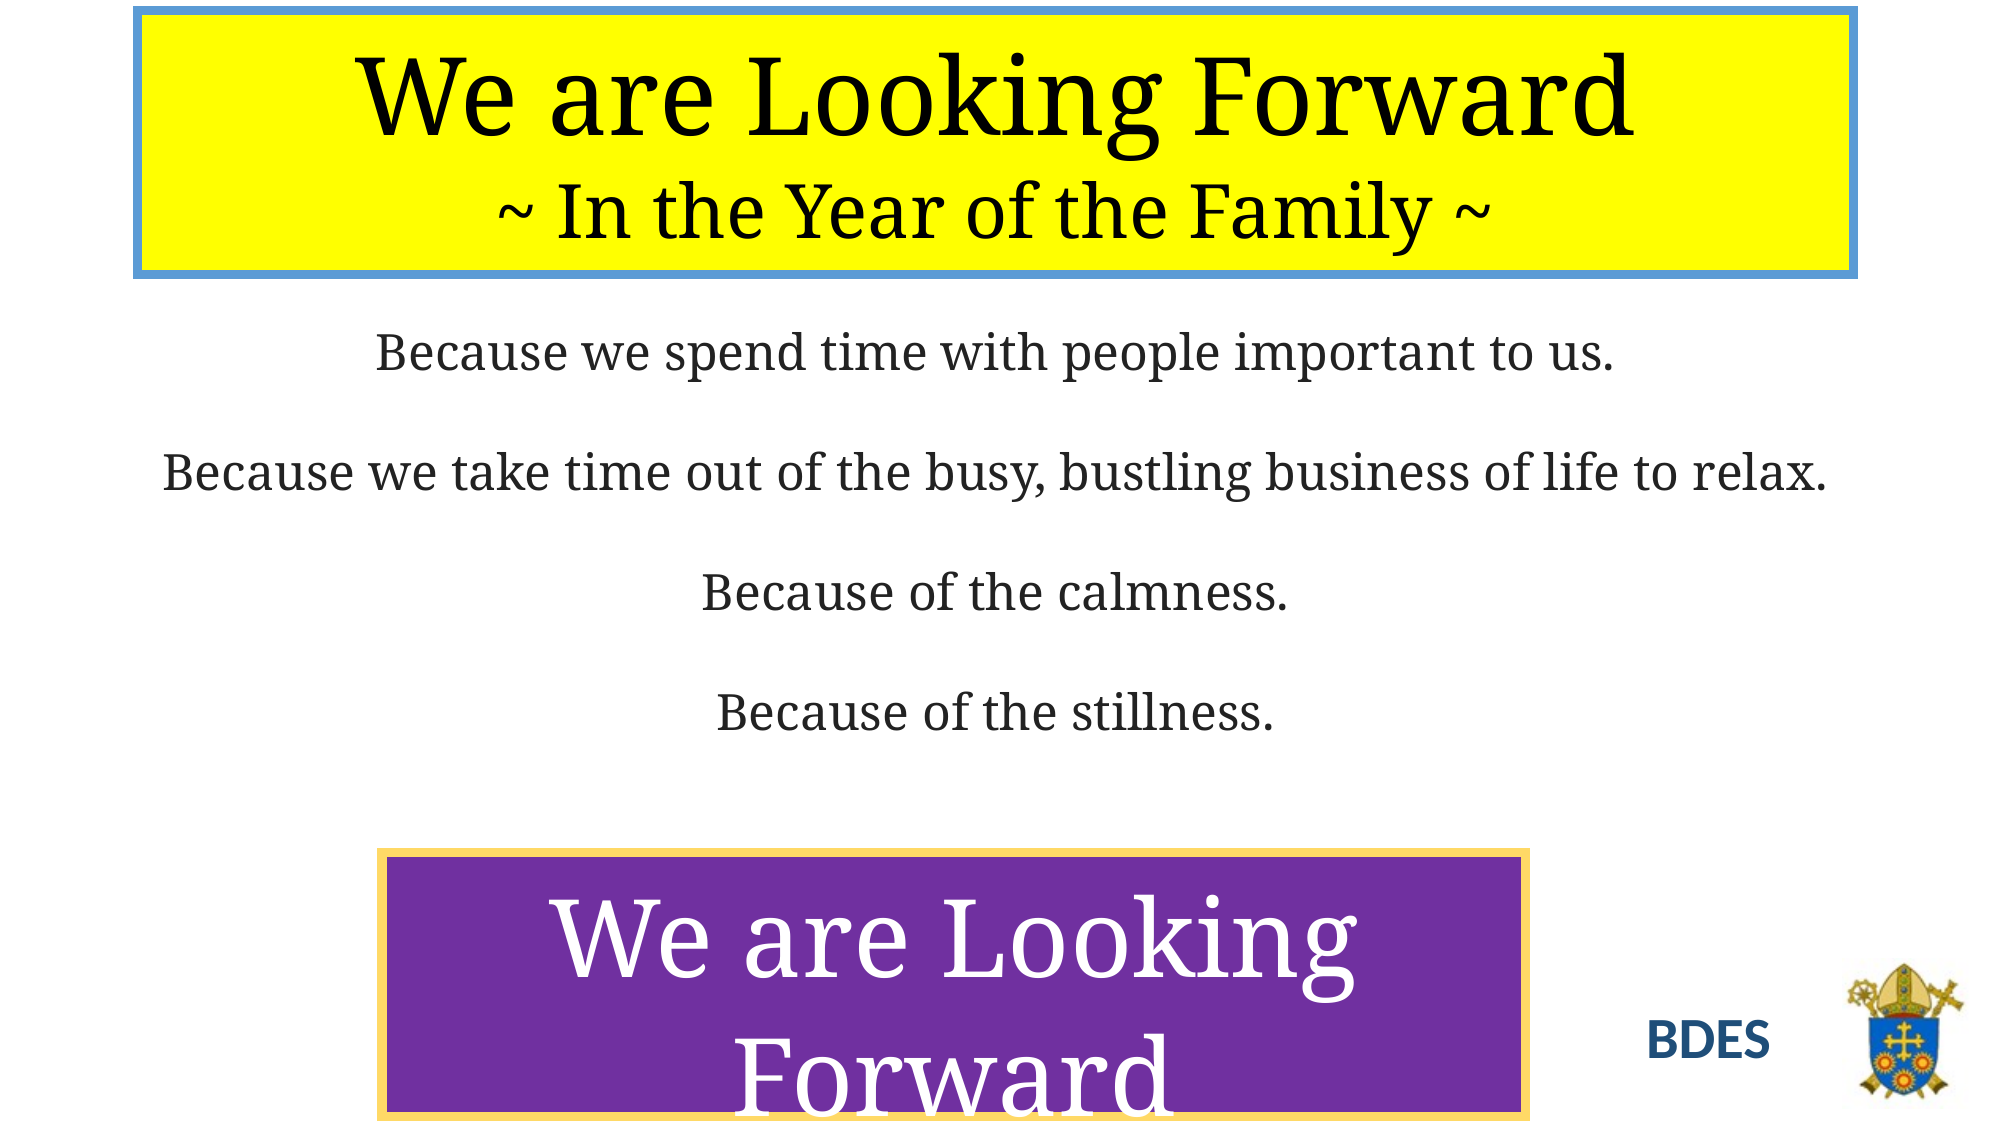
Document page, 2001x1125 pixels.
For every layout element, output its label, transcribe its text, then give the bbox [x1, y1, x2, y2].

text_box We are Looking Forward ~ In the Year of the Family ~ [137, 10, 1854, 275]
text_box We are Looking Forward ~ In Advent ~ [381, 852, 1526, 1117]
picture [1842, 958, 1970, 1109]
text_box BDES [1631, 992, 1842, 1078]
text_box Because we spend time with people important to us. Because we take time out of the busy, bustling business of life to relax. Because of the calmness. Because of the stillness. [23, 274, 1968, 1096]
